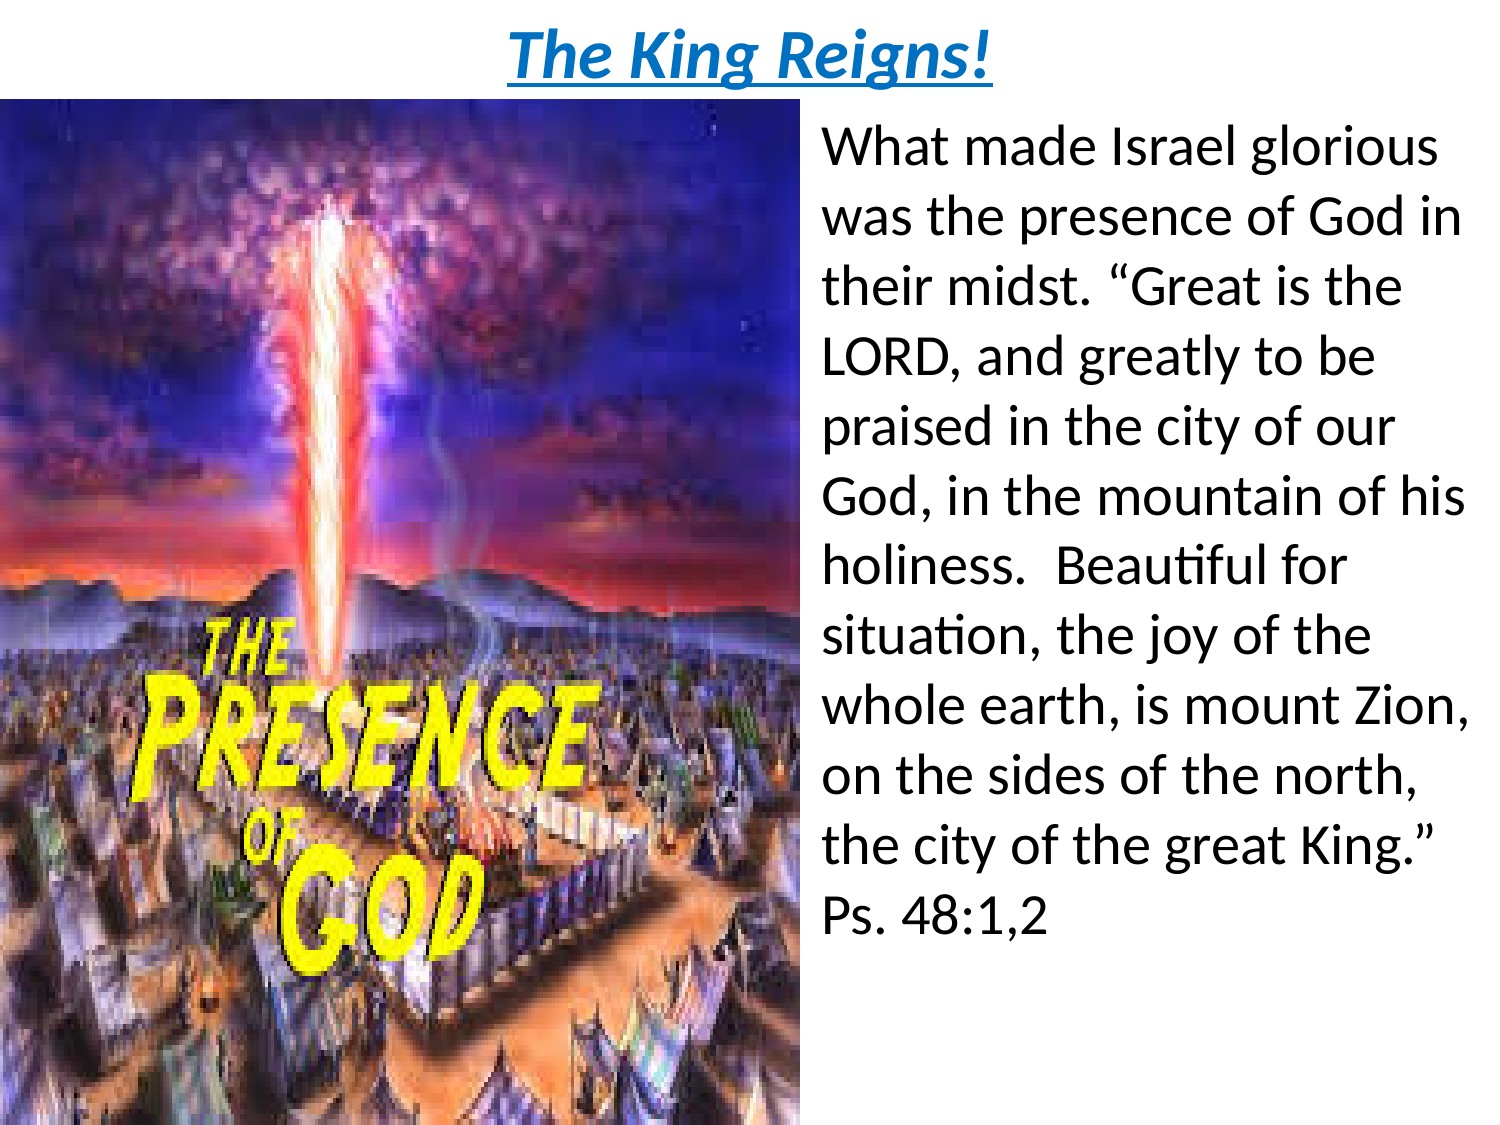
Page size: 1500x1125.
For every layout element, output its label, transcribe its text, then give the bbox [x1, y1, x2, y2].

list What made Israel glorious was the presence of God in their midst. “Great is the LORD, and greatly to be praised in the city of our God, in the mountain of his holiness. Beautiful for situation, the joy of the whole earth, is mount Zion, on the sides of the north, the city of the great King.” Ps. 48:1,2 [801, 99, 1500, 1125]
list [0, 99, 801, 1125]
title The King Reigns! [75, 0, 1425, 99]
